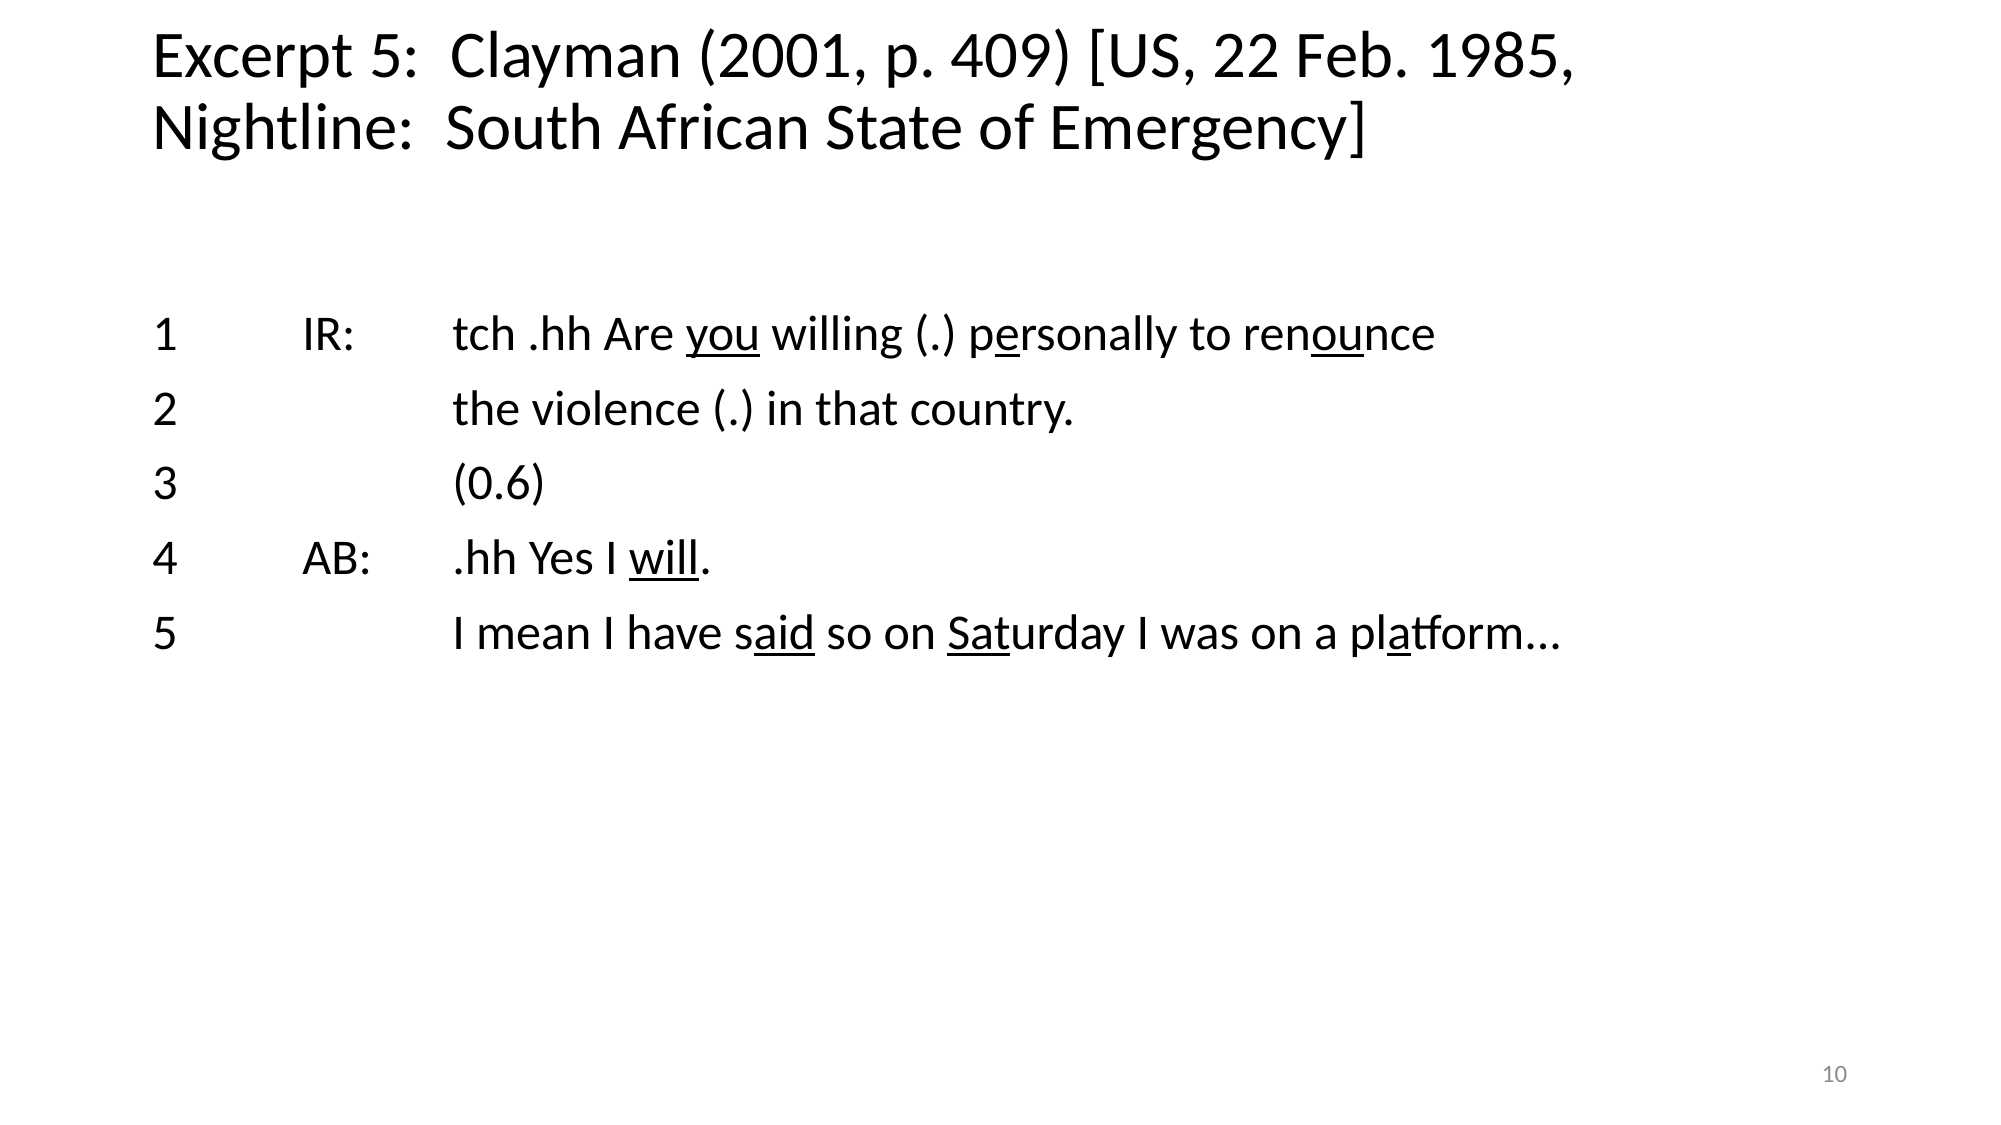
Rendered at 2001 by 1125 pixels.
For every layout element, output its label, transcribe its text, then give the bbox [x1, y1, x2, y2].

list 1 IR: tch .hh Are you willing (.) personally to renounce 2 the violence (.) in that country. 3 (0.6) 4 AB: .hh Yes I will. 5 I mean I have said so on Saturday I was on a platform... [137, 299, 1863, 1014]
title Excerpt 5: Clayman (2001, p. 409) [US, 22 Feb. 1985, Nightline: South African State of Emergency] [137, 32, 1863, 190]
slide_number 10 [1412, 1042, 1863, 1103]
